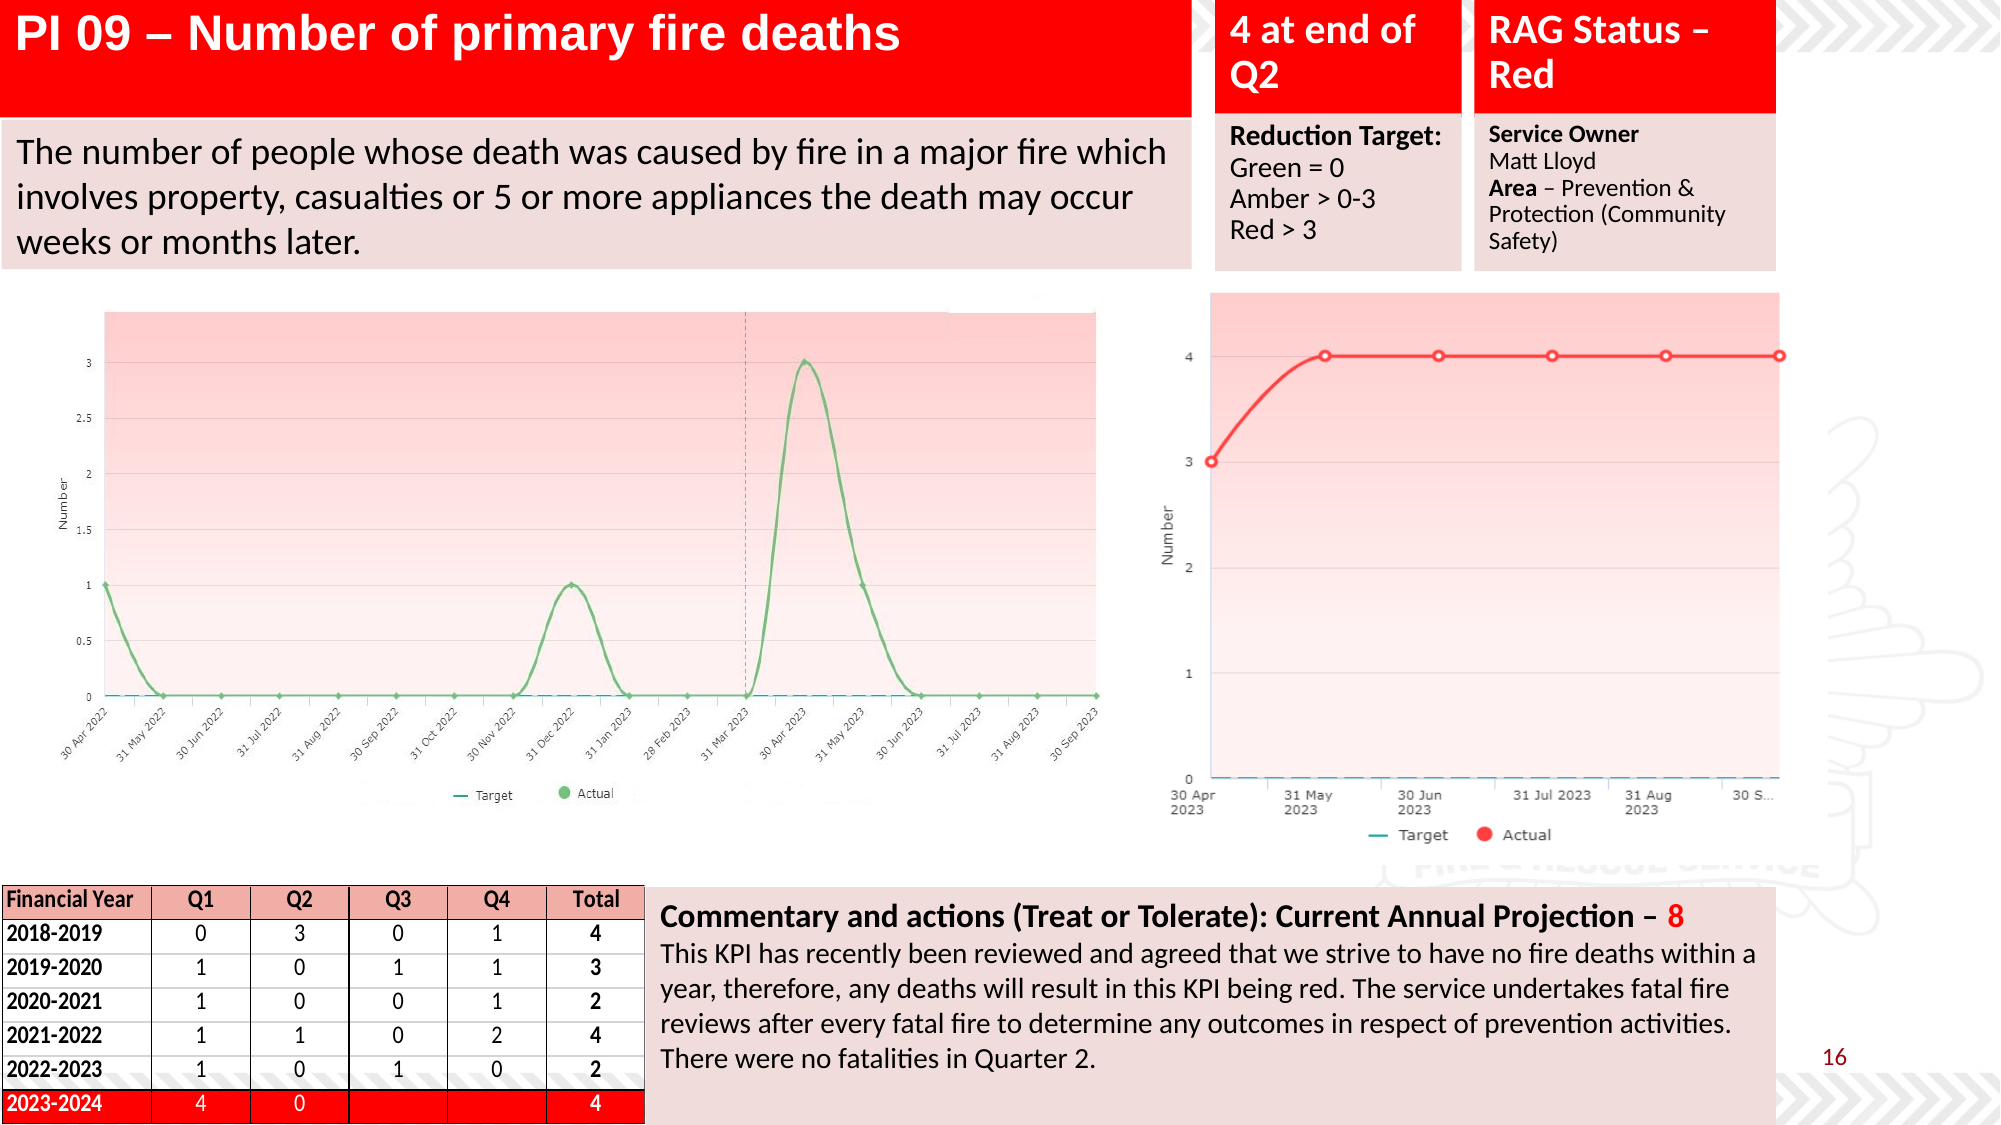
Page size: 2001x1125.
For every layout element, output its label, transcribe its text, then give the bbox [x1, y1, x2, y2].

text_box Commentary and actions (Treat or Tolerate): Current Annual Projection – 8 This KPI has recently been reviewed and agreed that we strive to have no fire deaths within a year, therefore, any deaths will result in this KPI being red. The service undertakes fatal fire reviews after every fatal fire to determine any outcomes in respect of prevention activities. There were no fatalities in Quarter 2. [646, 887, 1776, 1125]
text_box Service Owner Matt Lloyd Area – Prevention & Protection (Community Safety) [1474, 113, 1776, 272]
picture [0, 0, 2001, 1125]
text_box PI 09 – Number of primary fire deaths [0, 0, 1192, 118]
slide_number 16 [1412, 1035, 1863, 1077]
text_box RAG Status – Red [1474, 0, 1776, 113]
text_box The number of people whose death was caused by fire in a major fire which involves property, casualties or 5 or more appliances the death may occur weeks or months later. [1, 119, 1192, 270]
text_box 4 at end of Q2 [1215, 0, 1462, 113]
text_box Reduction Target: Green = 0 Amber > 0-3 Red > 3 [1215, 113, 1462, 272]
